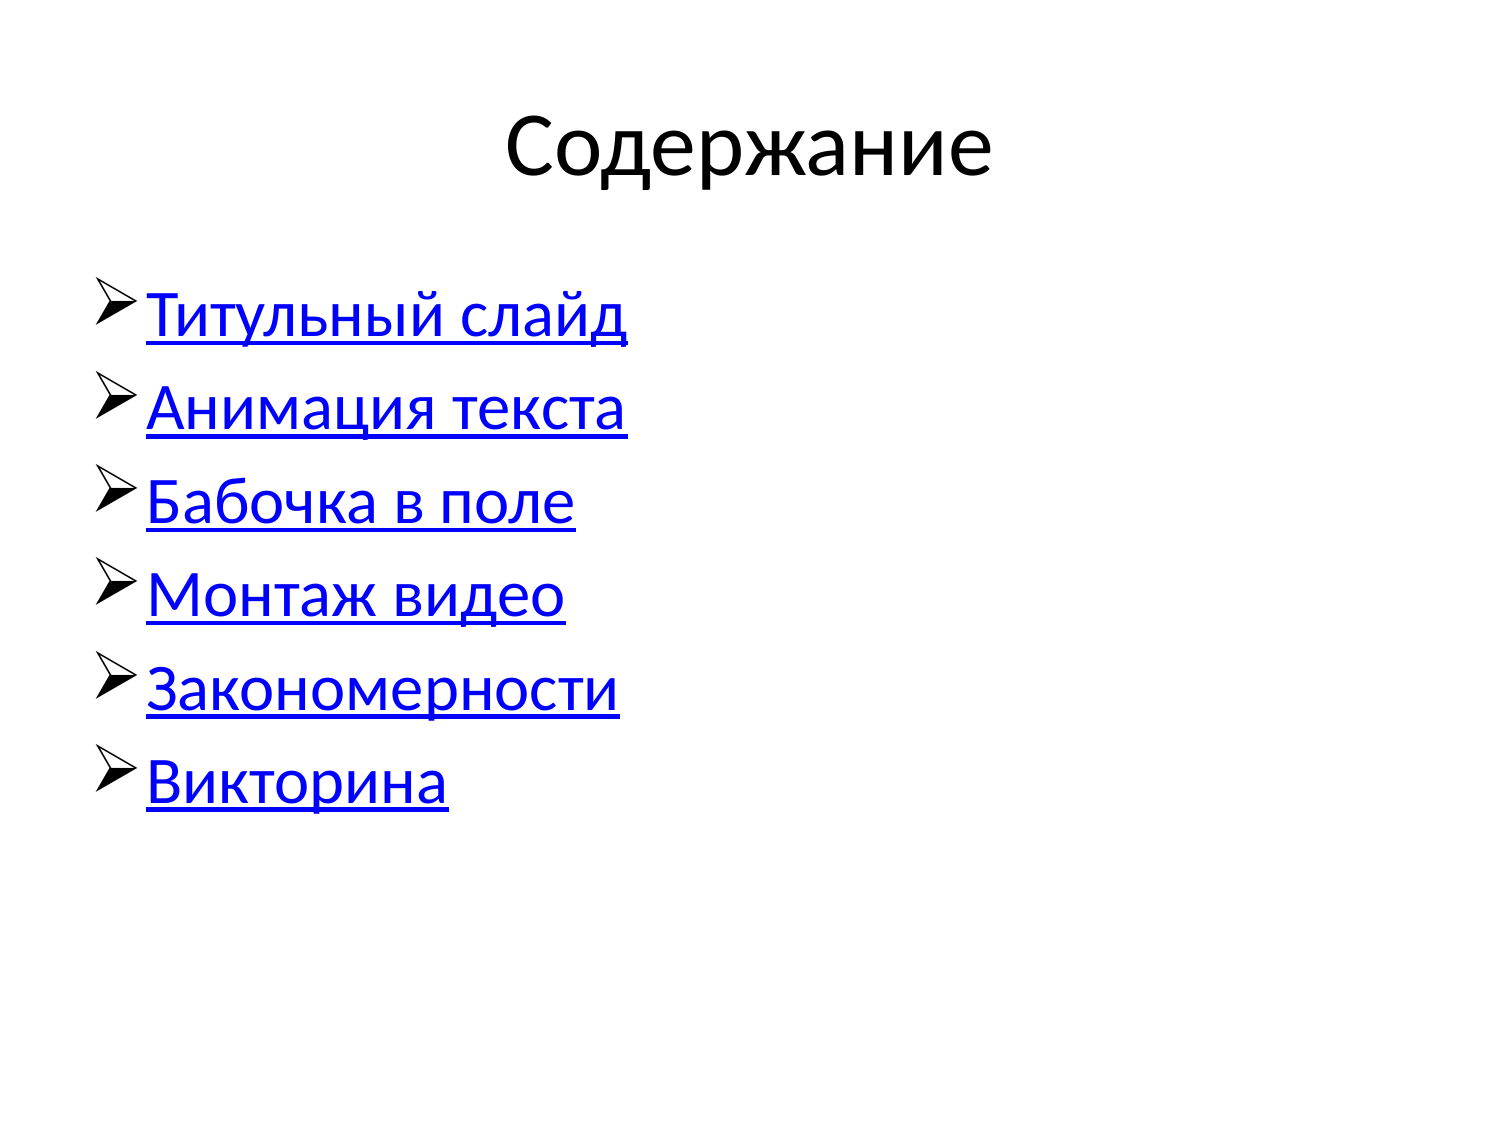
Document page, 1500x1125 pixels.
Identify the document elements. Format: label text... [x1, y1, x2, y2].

title Содержание [75, 45, 1425, 233]
list Титульный слайд Анимация текста Бабочка в поле Монтаж видео Закономерности Викторина [75, 262, 715, 882]
